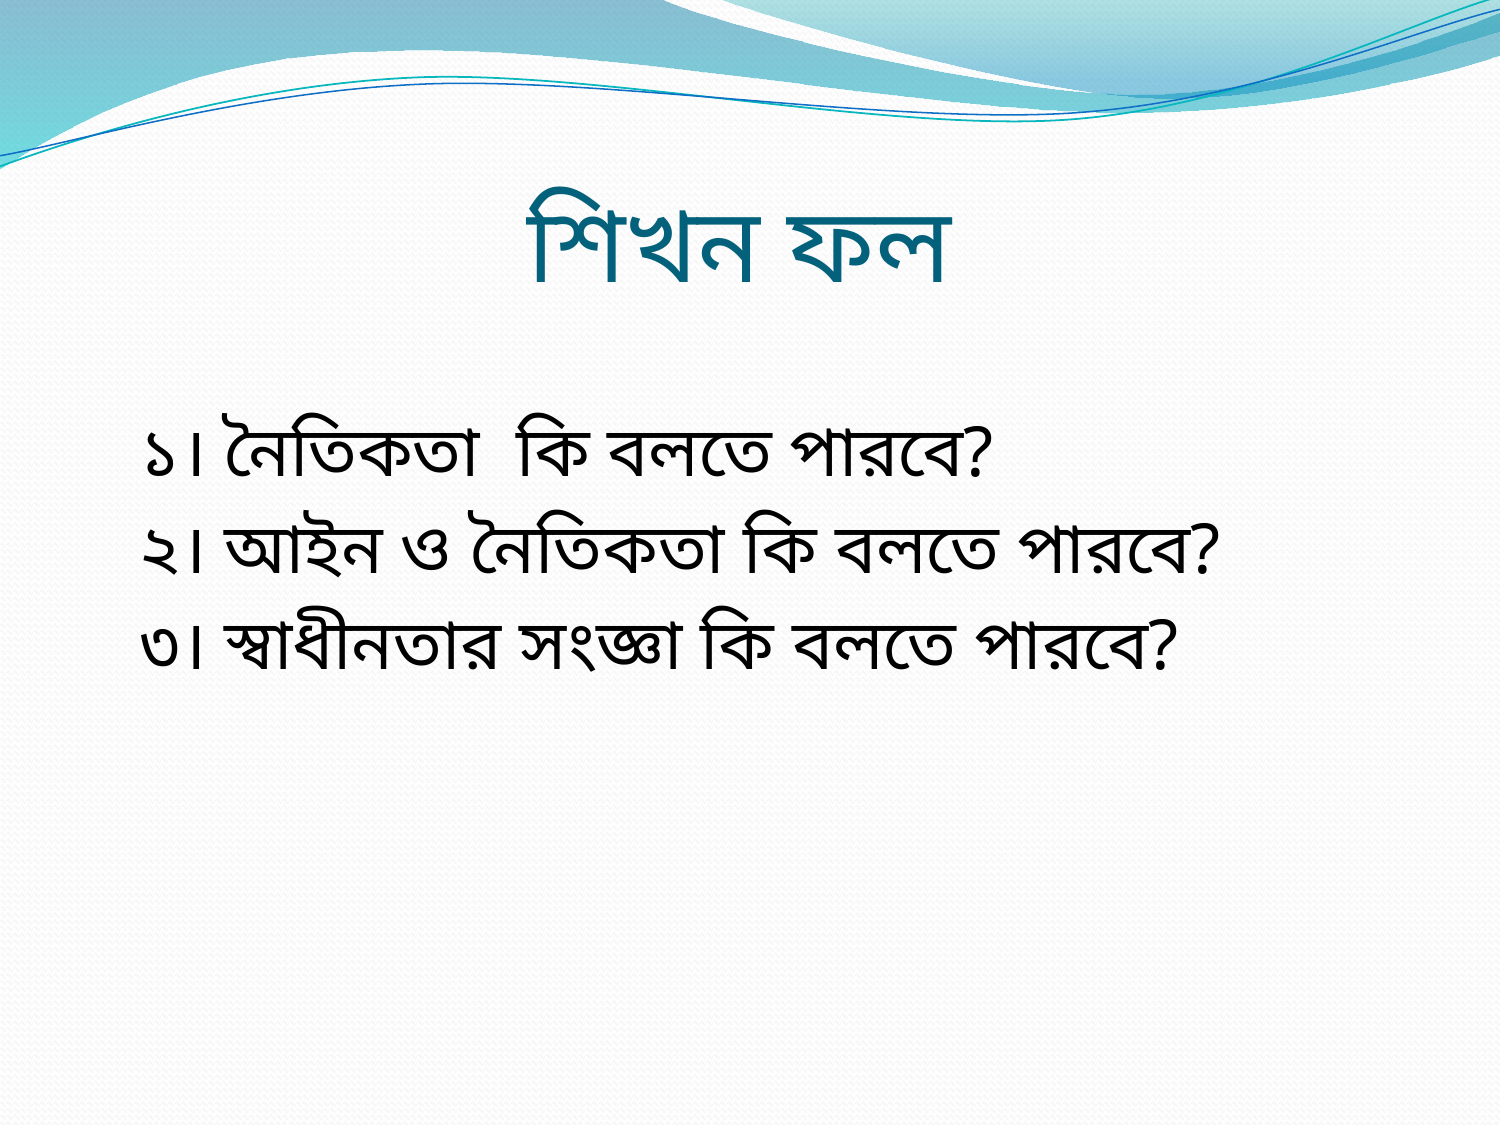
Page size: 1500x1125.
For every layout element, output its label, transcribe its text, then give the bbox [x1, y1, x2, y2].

list ১। নৈতিকতা কি বলতে পারবে? ২। আইন ও নৈতিকতা কি বলতে পারবে? ৩। স্বাধীনতার সংজ্ঞা কি বলতে পারবে? [125, 399, 1388, 913]
title শিখন ফল [437, 115, 988, 303]
